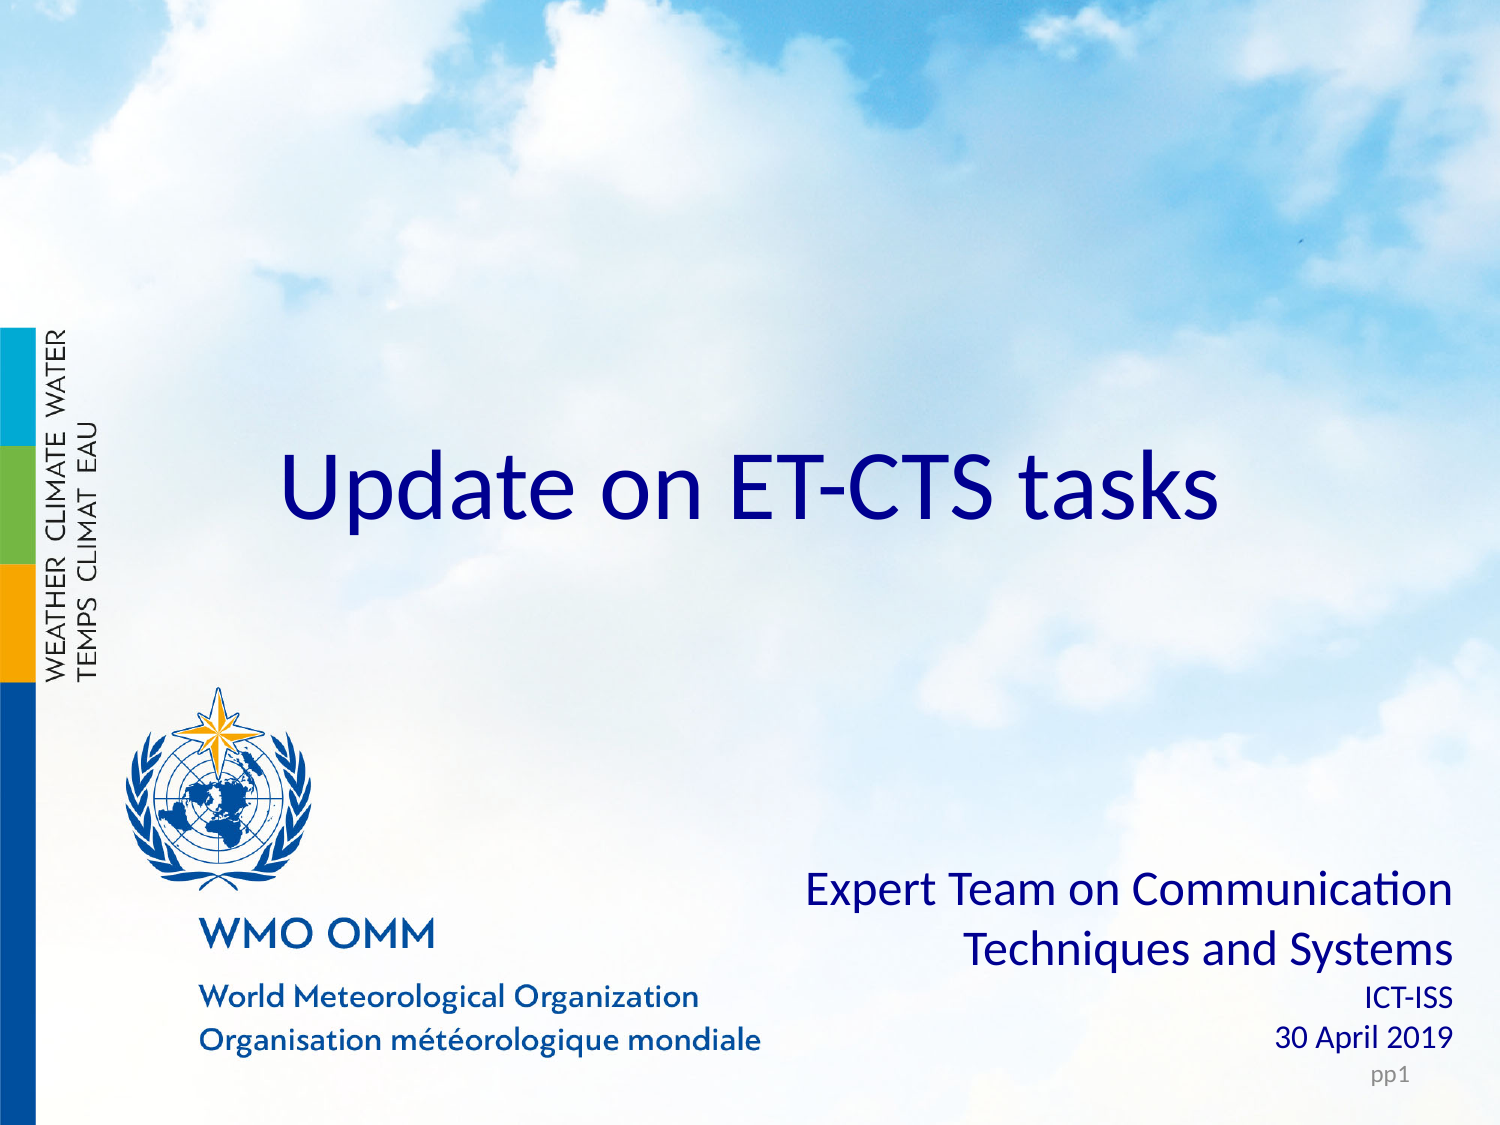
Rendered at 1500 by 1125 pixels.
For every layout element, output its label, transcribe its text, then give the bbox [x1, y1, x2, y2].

picture [0, 0, 1500, 1125]
slide_number 1 [1074, 1063, 1425, 1103]
text_box Update on ET-CTS tasks [74, 328, 1425, 631]
text_box Expert Team on Communication Techniques and Systems ICT-ISS 30 April 2019 [774, 760, 1469, 1063]
